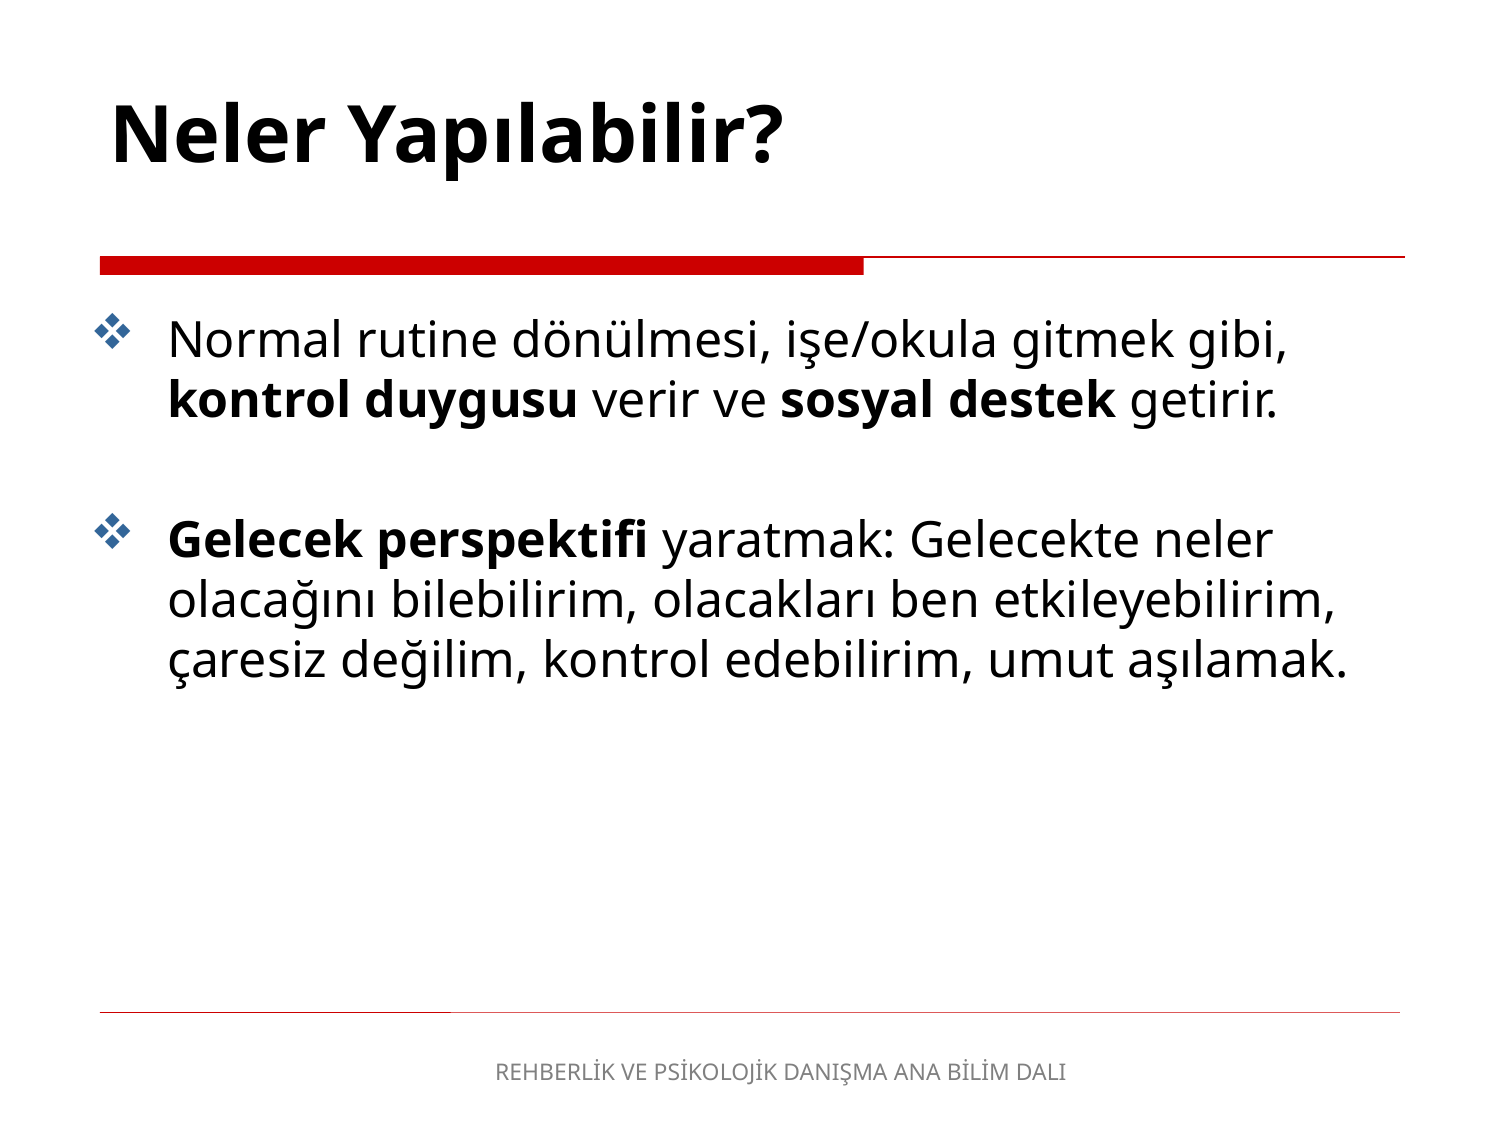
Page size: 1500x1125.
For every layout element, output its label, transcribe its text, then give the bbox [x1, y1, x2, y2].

footer REHBERLİK VE PSİKOLOJİK DANIŞMA ANA BİLİM DALI [312, 1050, 1250, 1103]
title Neler Yapılabilir? [94, 50, 1407, 213]
list Normal rutine dönülmesi, işe/okula gitmek gibi, kontrol duygusu verir ve sosyal destek getirir. Gelecek perspektifi yaratmak: Gelecekte neler olacağını bilebilirim, olacakları ben etkileyebilirim, çaresiz değilim, kontrol edebilirim, umut aşılamak. [75, 299, 1425, 1005]
